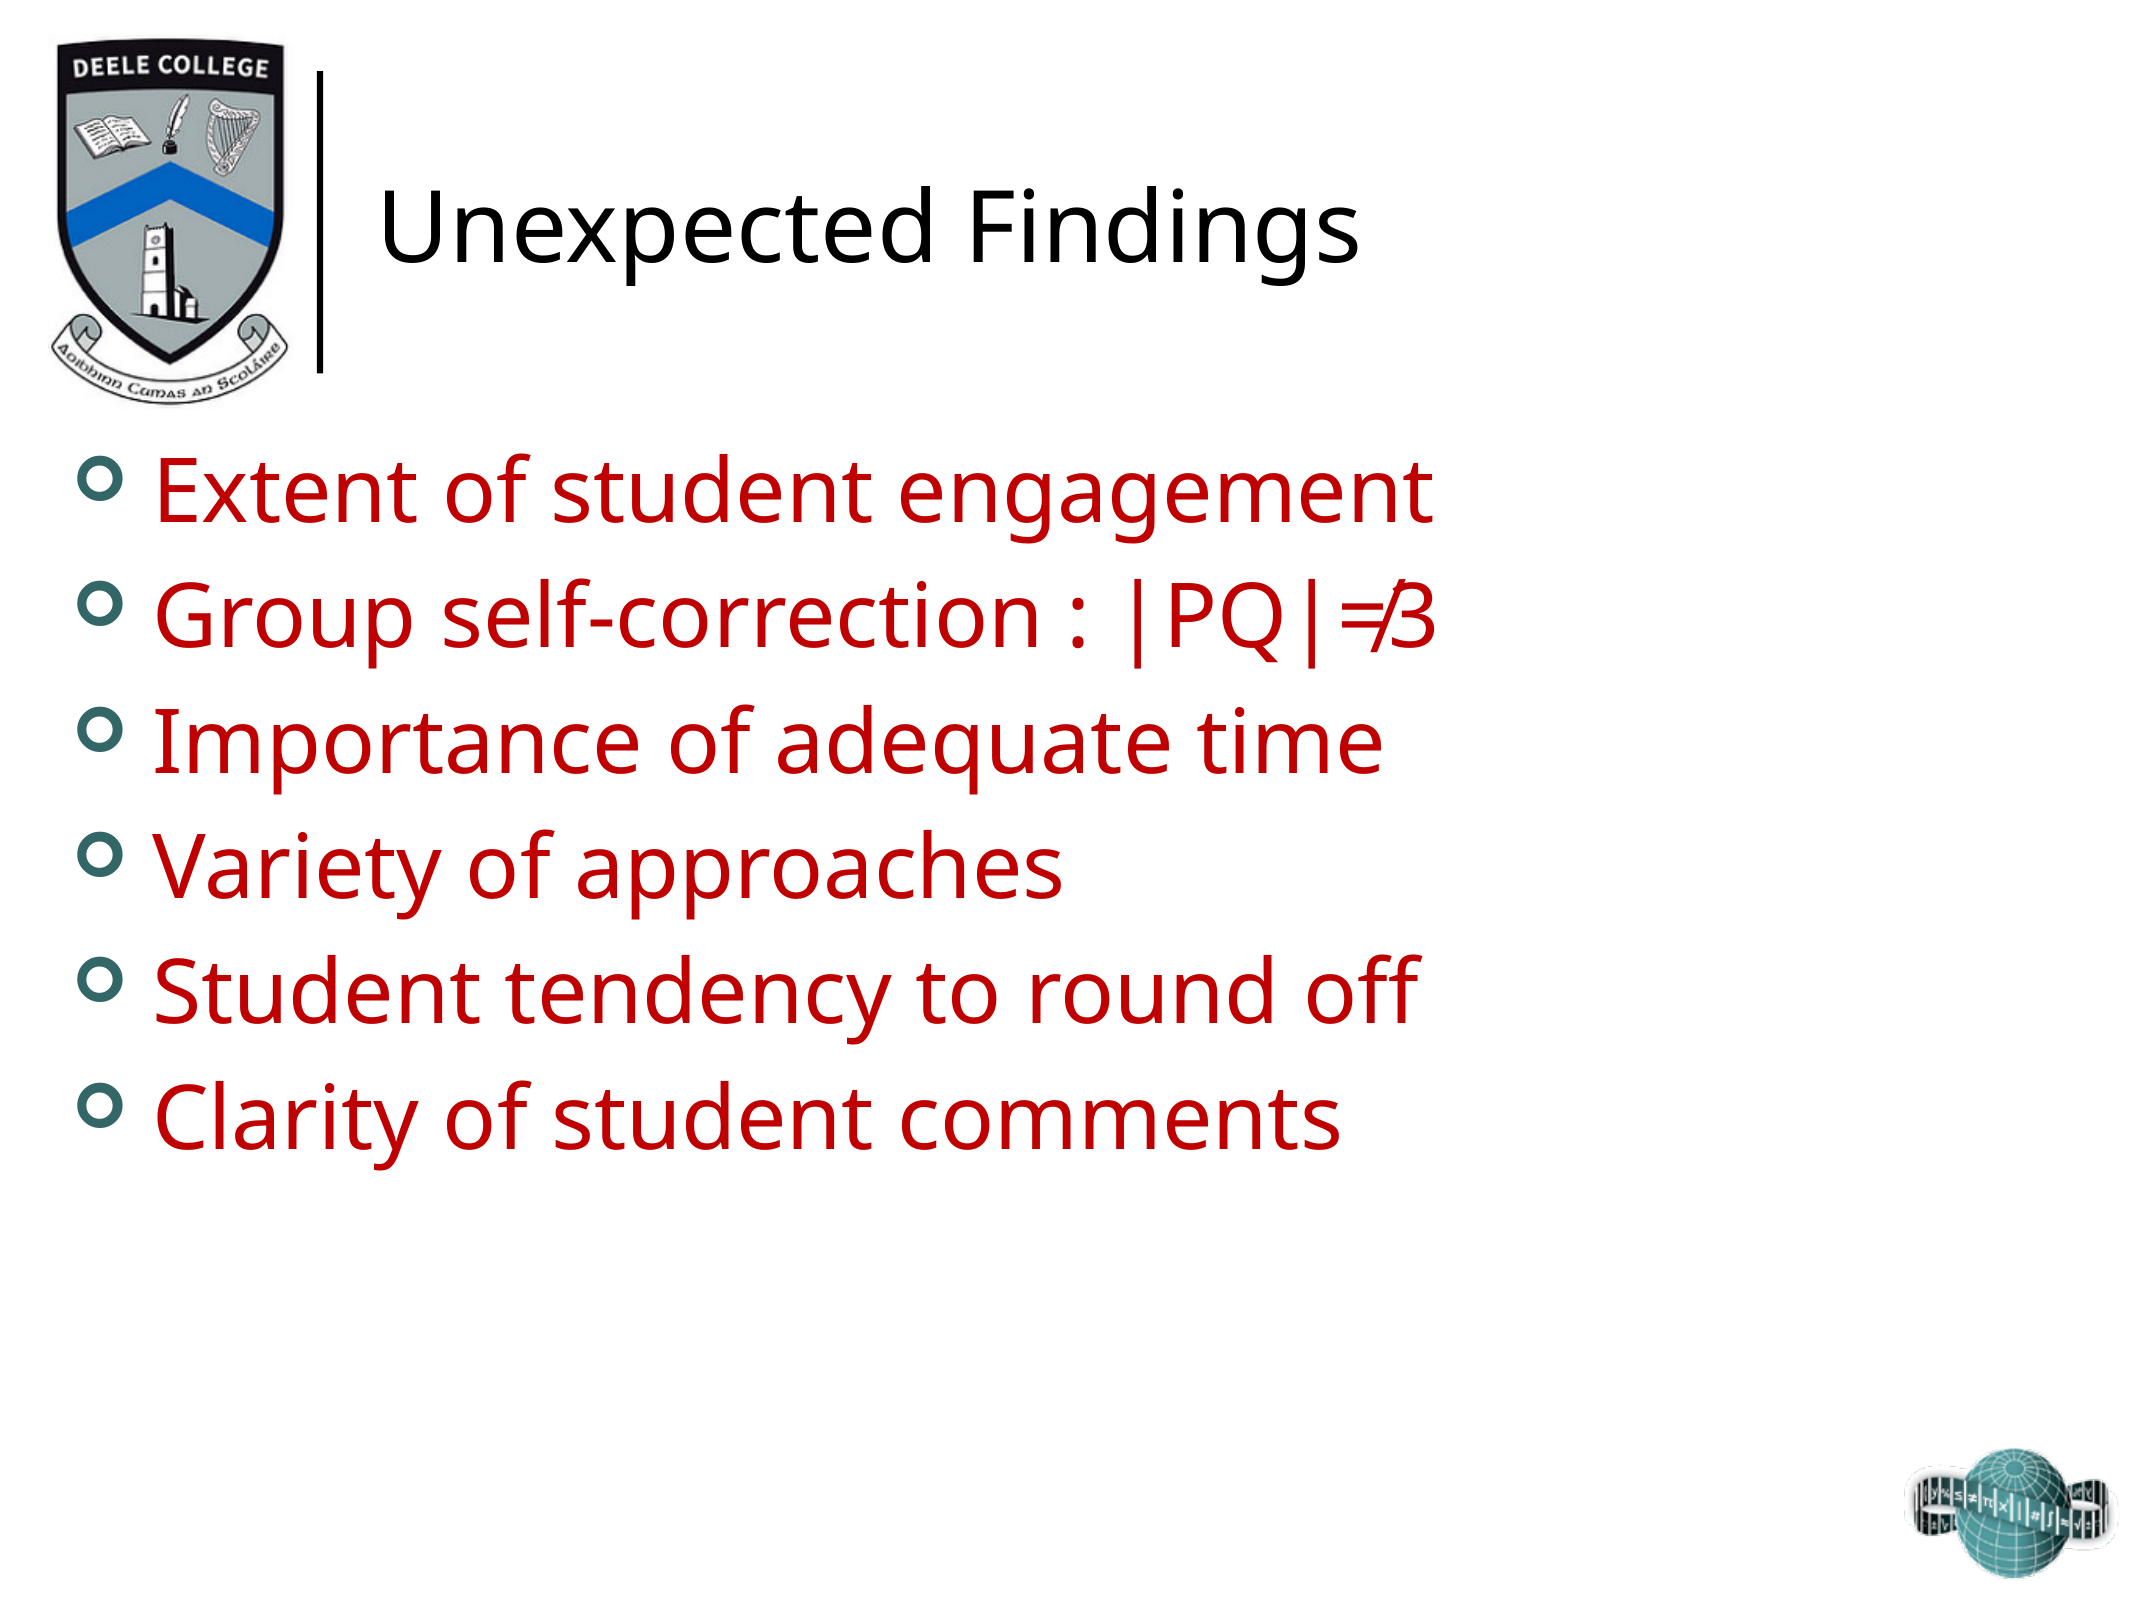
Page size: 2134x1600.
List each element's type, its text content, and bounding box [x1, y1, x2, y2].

picture [1895, 1448, 2126, 1599]
list Extent of student engagement Group self-correction : |PQ|≠3 Importance of adequate time Variety of approaches Student tendency to round off Clarity of student comments [50, 422, 2071, 1509]
picture [47, 34, 294, 410]
title Unexpected Findings [355, 44, 1992, 401]
